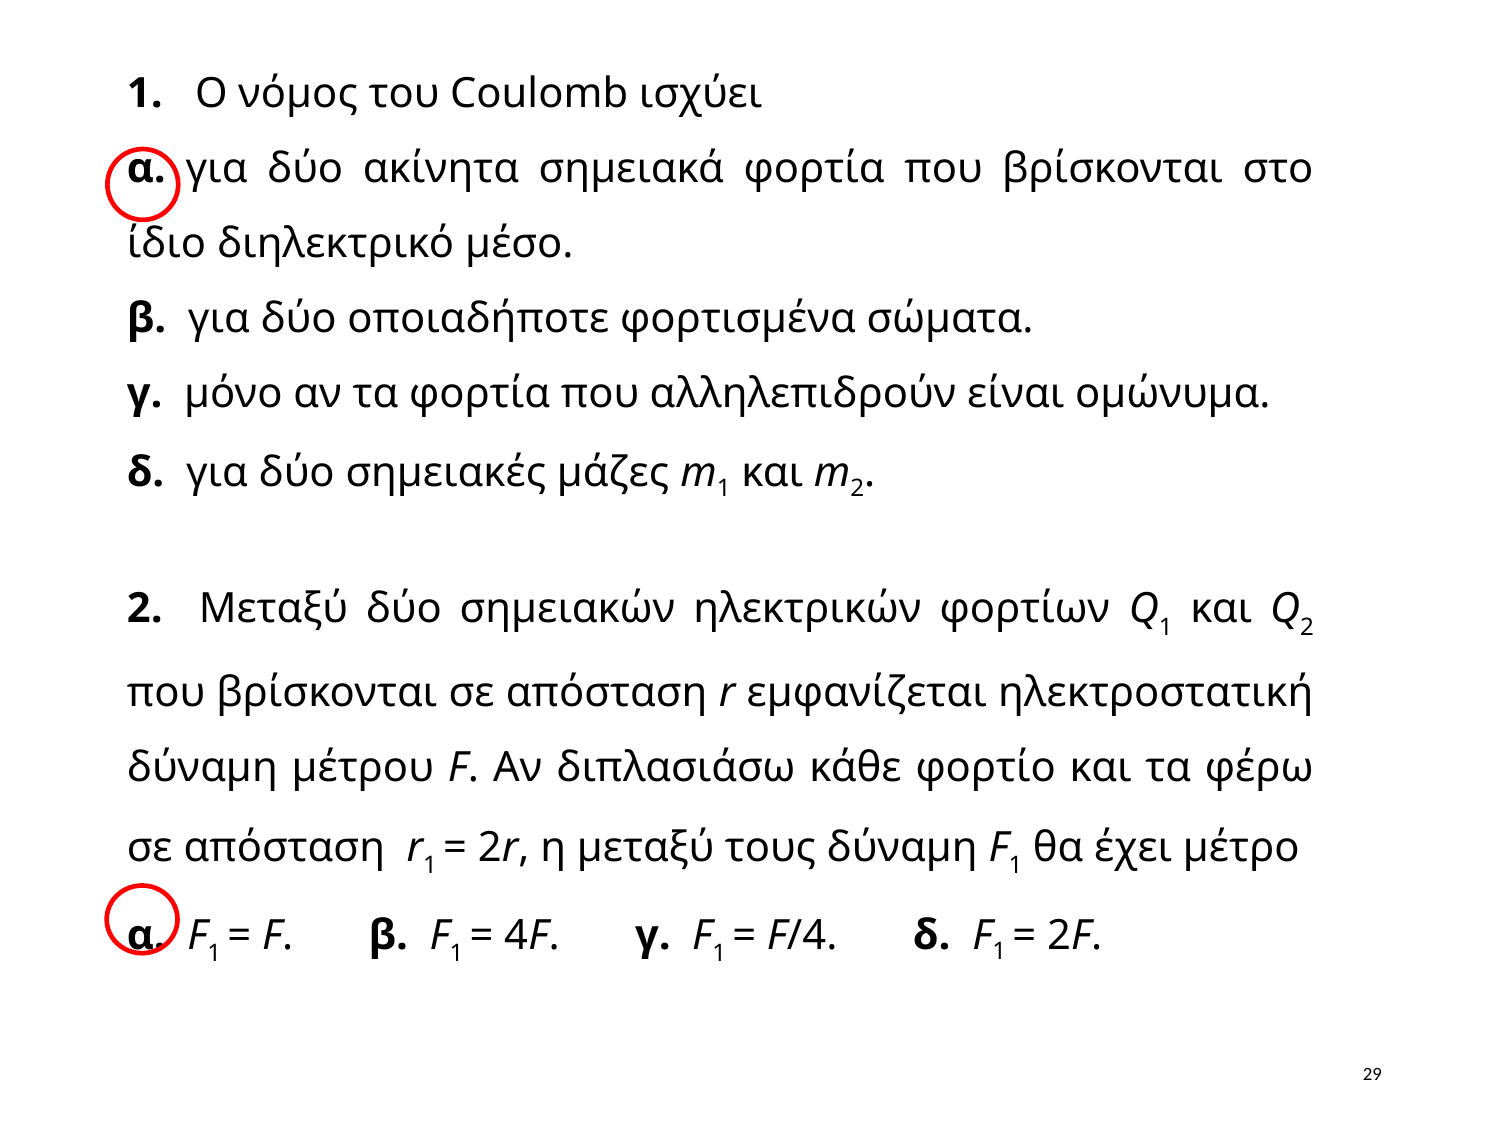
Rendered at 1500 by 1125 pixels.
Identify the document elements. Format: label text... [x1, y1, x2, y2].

text_box [105, 884, 179, 955]
text_box 1. Ο νόμος του Coulomb ισχύει α. για δύο ακίνητα σημειακά φορτία που βρίσκονται στο ίδιο διηλεκτρικό μέσο. β. για δύο οποιαδήποτε φορτισμένα σώματα. γ. μόνο αν τα φορτία που αλληλεπιδρούν είναι ομώνυμα. δ. για δύο σημειακές μάζες m1 και m2. 2. Μεταξύ δύο σημειακών ηλεκτρικών φορτίων Q1 και Q2 που βρίσκονται σε απόσταση r εμφανίζεται ηλεκτροστατική δύναμη μέτρου F. Αν διπλασιάσω κάθε φορτίο και τα φέρω σε απόσταση r1 = 2r, η μεταξύ τους δύναμη F1 θα έχει μέτρο α. F1 = F. β. F1 = 4F. γ. F1 = F/4. δ. F1 = 2F. [112, 33, 1329, 974]
slide_number 29 [1059, 1042, 1397, 1103]
text_box [106, 147, 180, 221]
